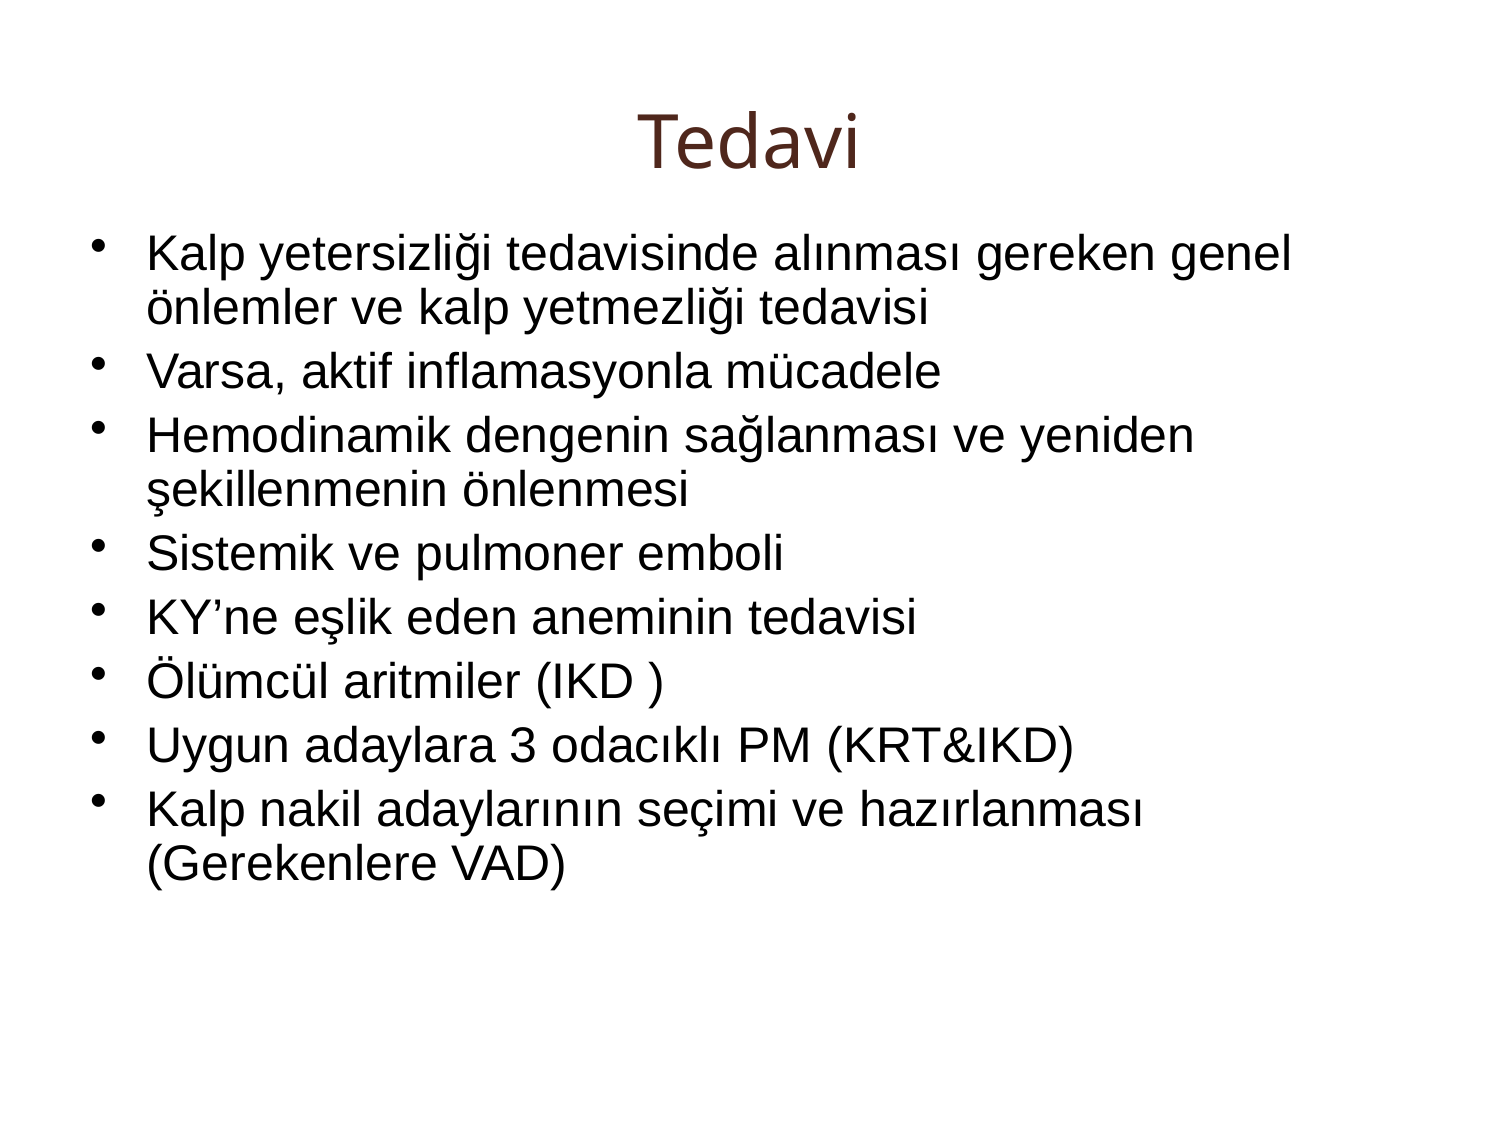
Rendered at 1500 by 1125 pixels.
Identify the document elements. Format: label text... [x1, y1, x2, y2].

title Tedavi [75, 45, 1425, 220]
list Kalp yetersizliği tedavisinde alınması gereken genel önlemler ve kalp yetmezliği tedavisi Varsa, aktif inflamasyonla mücadele Hemodinamik dengenin sağlanması ve yeniden şekillenmenin önlenmesi Sistemik ve pulmoner emboli KY’ne eşlik eden aneminin tedavisi Ölümcül aritmiler (IKD ) Uygun adaylara 3 odacıklı PM (KRT&IKD) Kalp nakil adaylarının seçimi ve hazırlanması (Gerekenlere VAD) [75, 220, 1425, 963]
